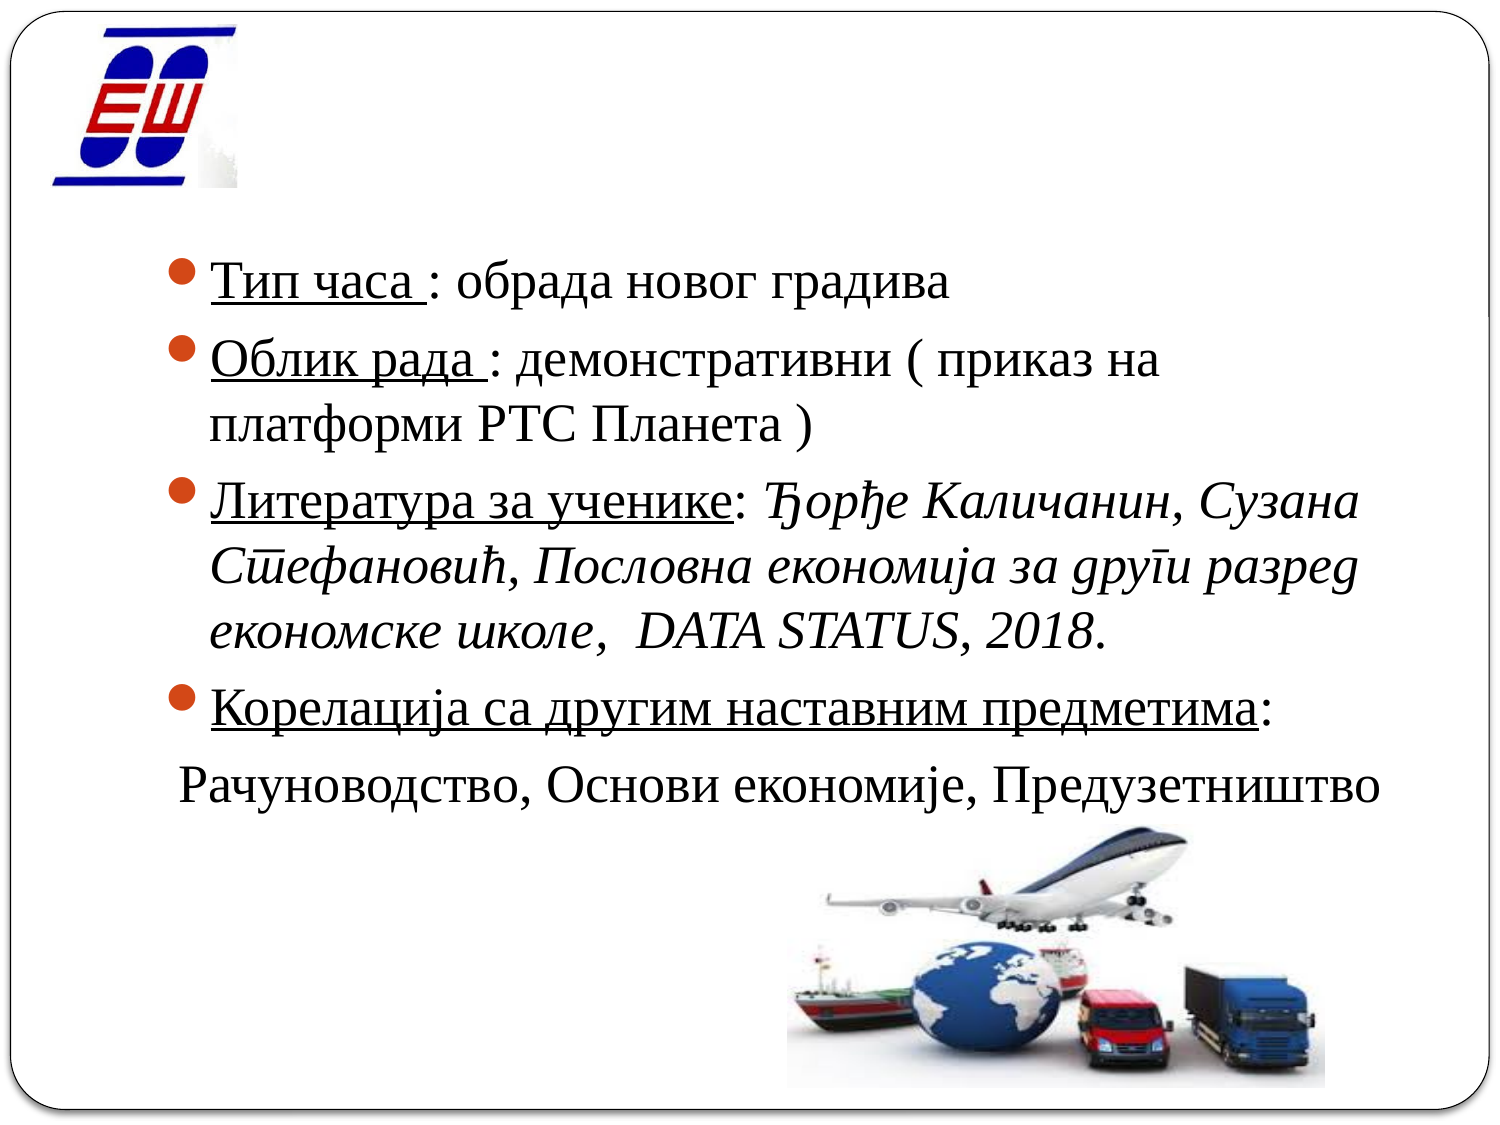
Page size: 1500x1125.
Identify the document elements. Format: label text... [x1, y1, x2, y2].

picture [786, 824, 1325, 1088]
list Тип часа : обрада новог градива Облик рада : демонстративни ( приказ на платформи РТС Планета ) Литература за ученике: Ђорђе Каличанин, Сузана Стефановић, Пословна економија за други разред економске школе, DATA STATUS, 2018. Корелација са другим наставним предметима: Рачуноводство, Основи економије, Предузетништво [150, 237, 1425, 988]
picture [49, 24, 238, 188]
